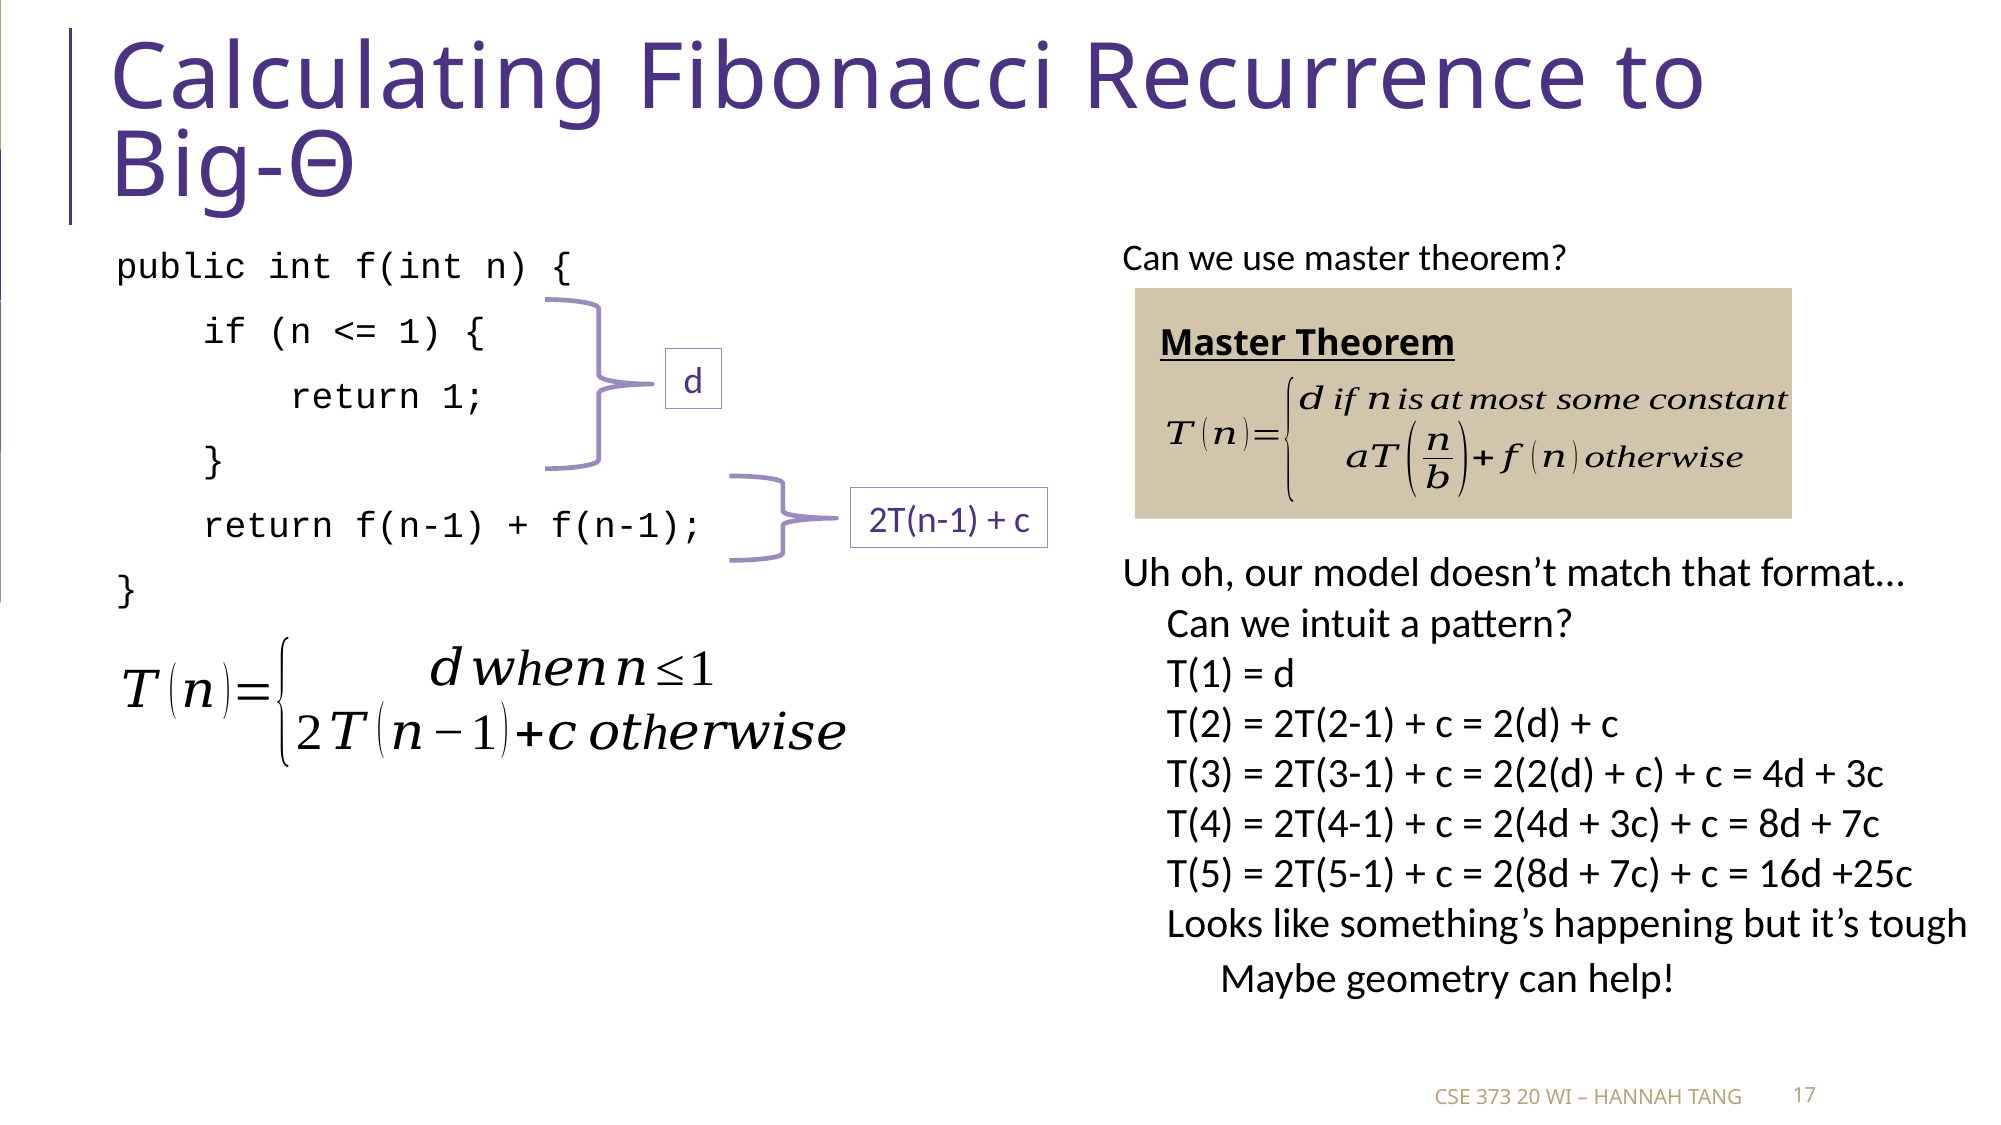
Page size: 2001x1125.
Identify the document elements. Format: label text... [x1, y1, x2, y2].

text_box Maybe geometry can help! [1205, 954, 1970, 1009]
list public int f(int n) { if (n <= 1) { return 1; } return f(n-1) + f(n-1); } [94, 240, 1000, 618]
slide_number 17 [1777, 1073, 1938, 1119]
text_box [545, 298, 654, 470]
text_box d [665, 348, 722, 409]
text_box Uh oh, our model doesn’t match that format… [1107, 536, 1970, 602]
text_box Can we intuit a pattern? T(1) = d T(2) = 2T(2-1) + c = 2(d) + c T(3) = 2T(3-1) + c = 2(2(d) + c) + c = 4d + 3c T(4) = 2T(4-1) + c = 2(4d + 3c) + c = 8d + 7c T(5) = 2T(5-1) + c = 2(8d + 7c) + c = 16d +25c Looks like something’s happening but it’s tough [1152, 588, 2000, 954]
title Calculating Fibonacci Recurrence to Big-Θ [94, 43, 1930, 210]
text_box [729, 475, 838, 562]
text_box 2T(n-1) + c [850, 487, 1048, 548]
footer CSE 373 20 wi – Hannah Tang [794, 1073, 1763, 1119]
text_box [1134, 287, 1793, 519]
text_box Can we use master theorem? [1107, 225, 1608, 285]
